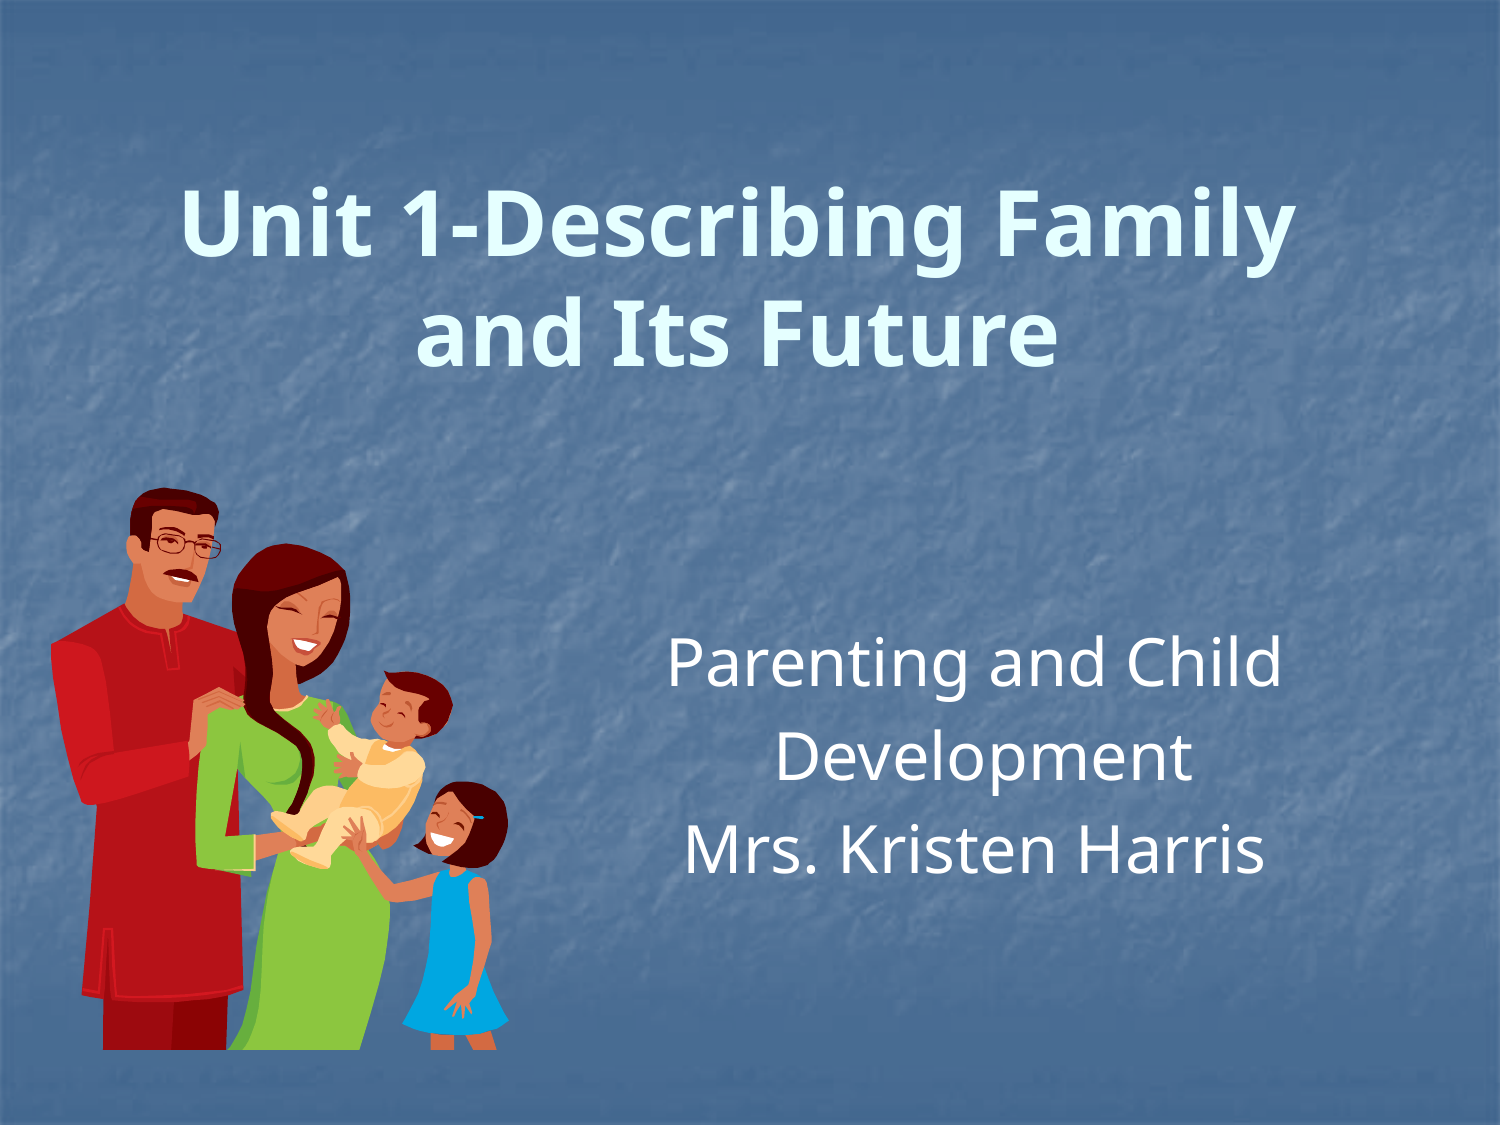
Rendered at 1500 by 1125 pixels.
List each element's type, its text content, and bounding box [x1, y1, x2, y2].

title Unit 1-Describing Family and Its Future [99, 124, 1376, 426]
picture [49, 487, 510, 1051]
subtitle Parenting and Child Development Mrs. Kristen Harris [514, 612, 1500, 901]
